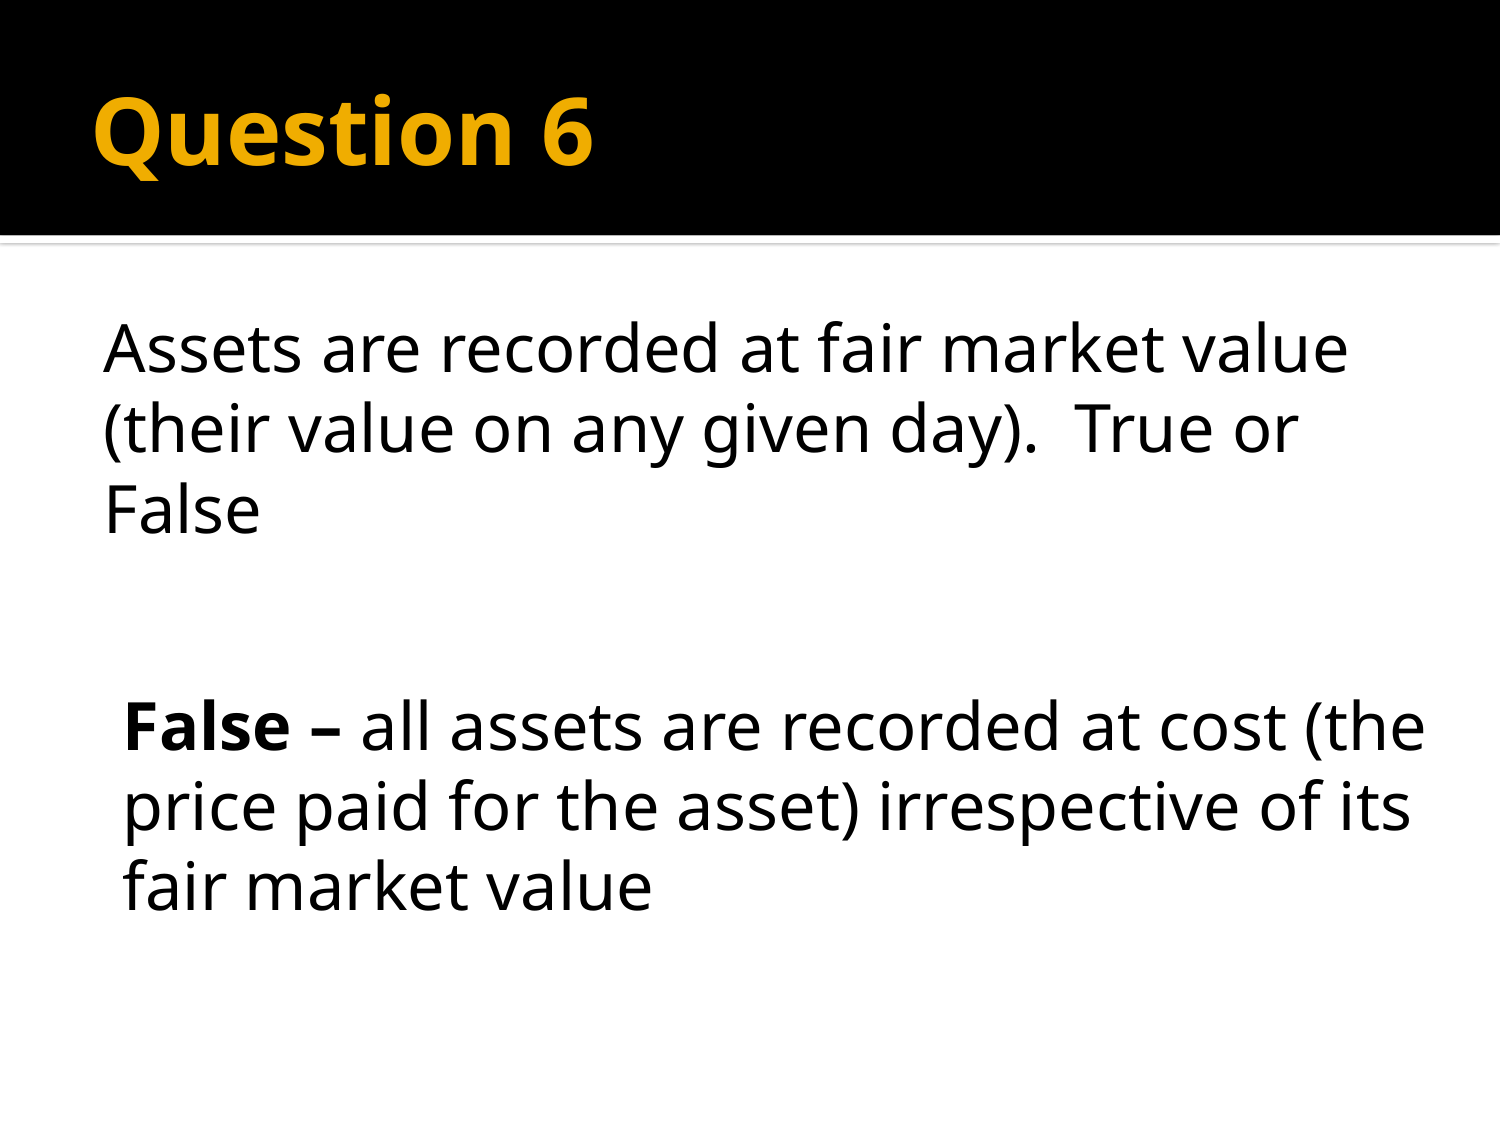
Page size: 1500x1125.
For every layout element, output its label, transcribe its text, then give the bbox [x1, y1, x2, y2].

text_box False – all assets are recorded at cost (the price paid for the asset) irrespective of its fair market value [94, 668, 1445, 976]
list Assets are recorded at fair market value (their value on any given day). True or False [75, 291, 1425, 598]
title Question 6 [75, 25, 1425, 231]
